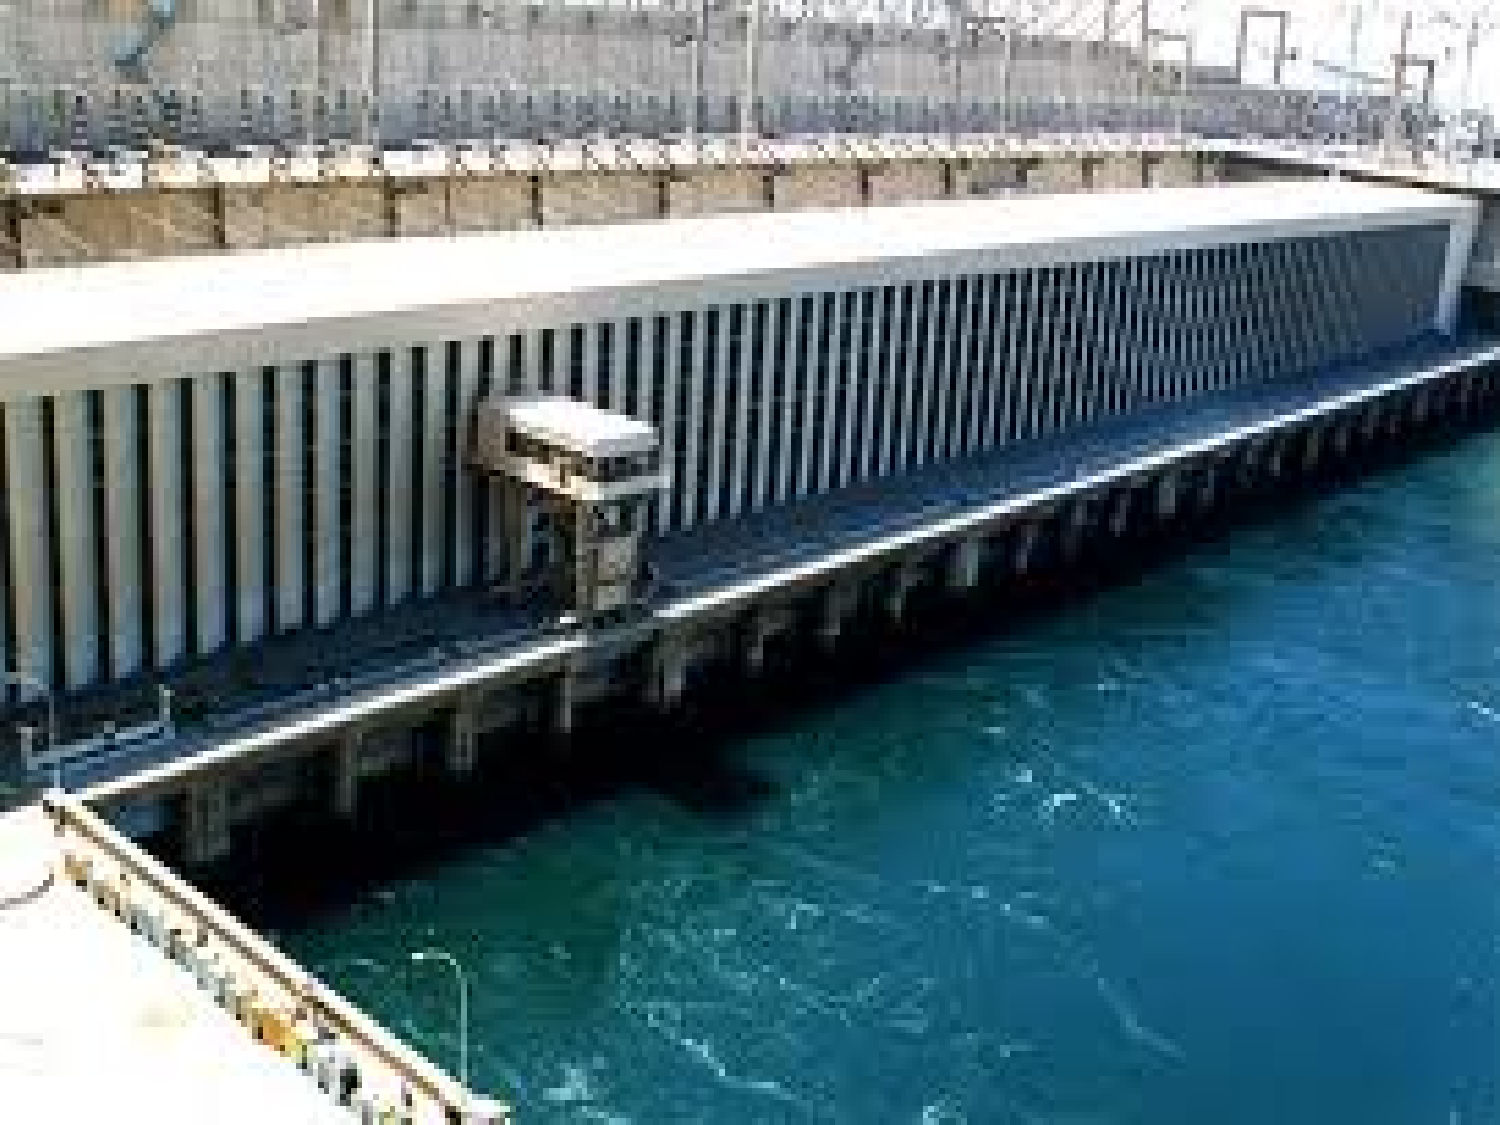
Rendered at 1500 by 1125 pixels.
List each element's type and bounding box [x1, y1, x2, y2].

list [0, 0, 1500, 1125]
